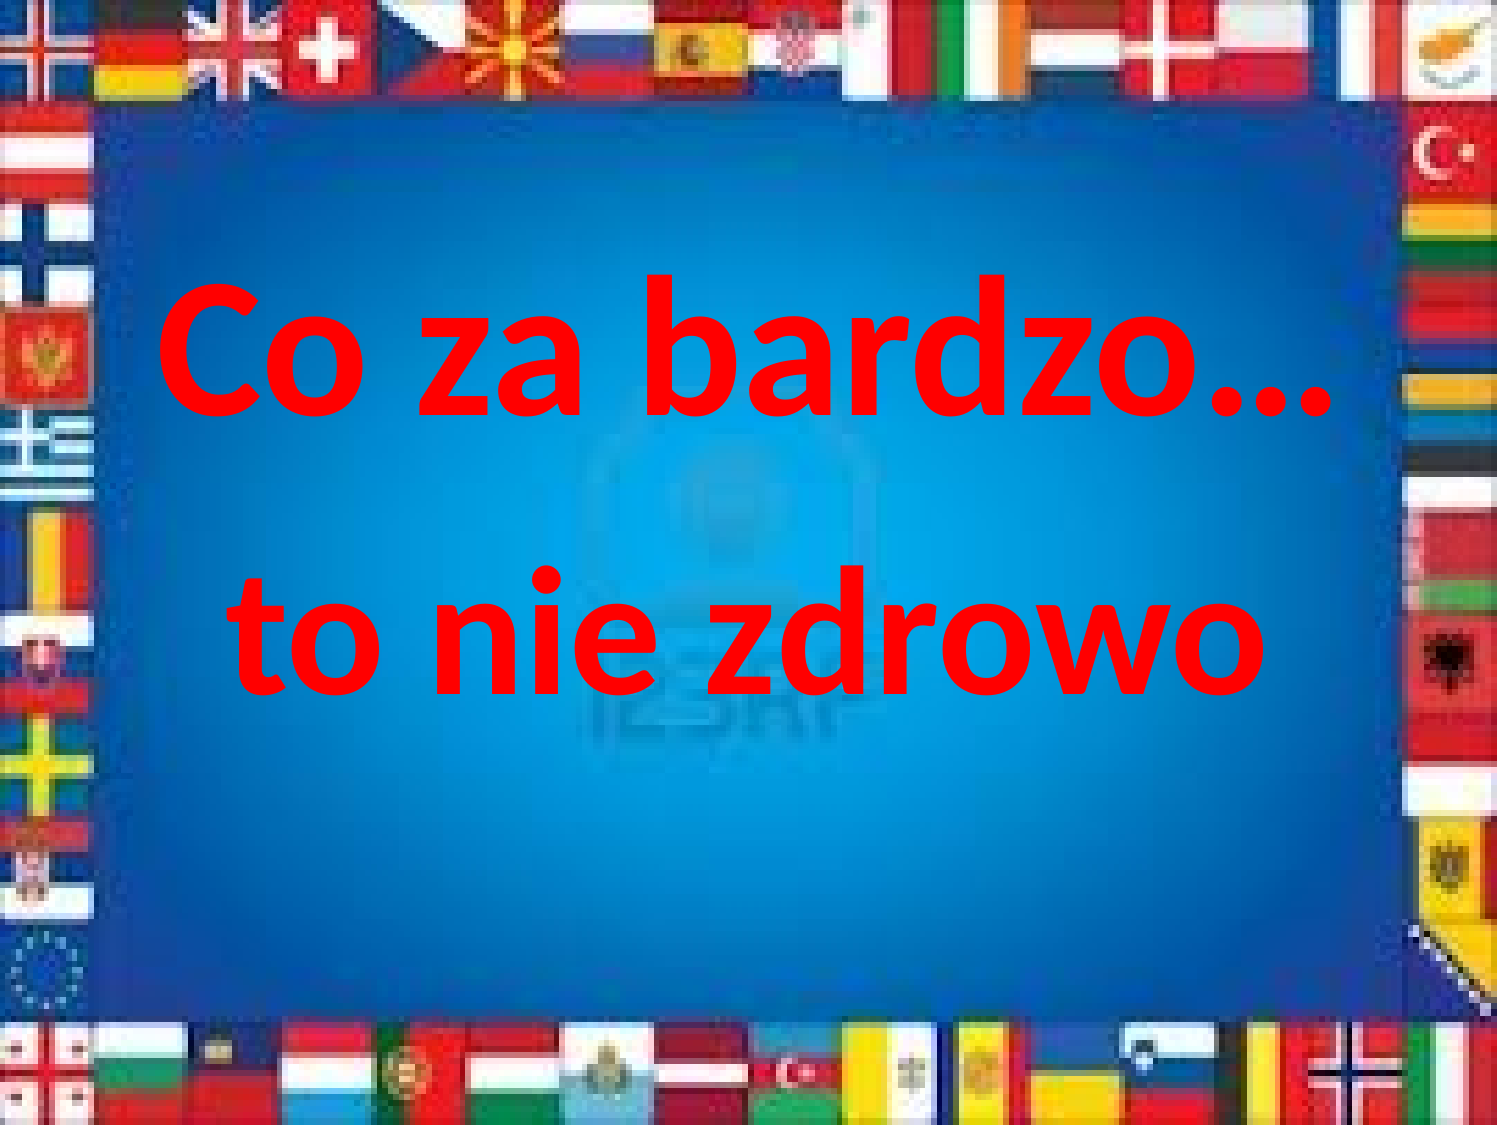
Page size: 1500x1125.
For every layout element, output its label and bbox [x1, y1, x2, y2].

list [0, 0, 1498, 1125]
